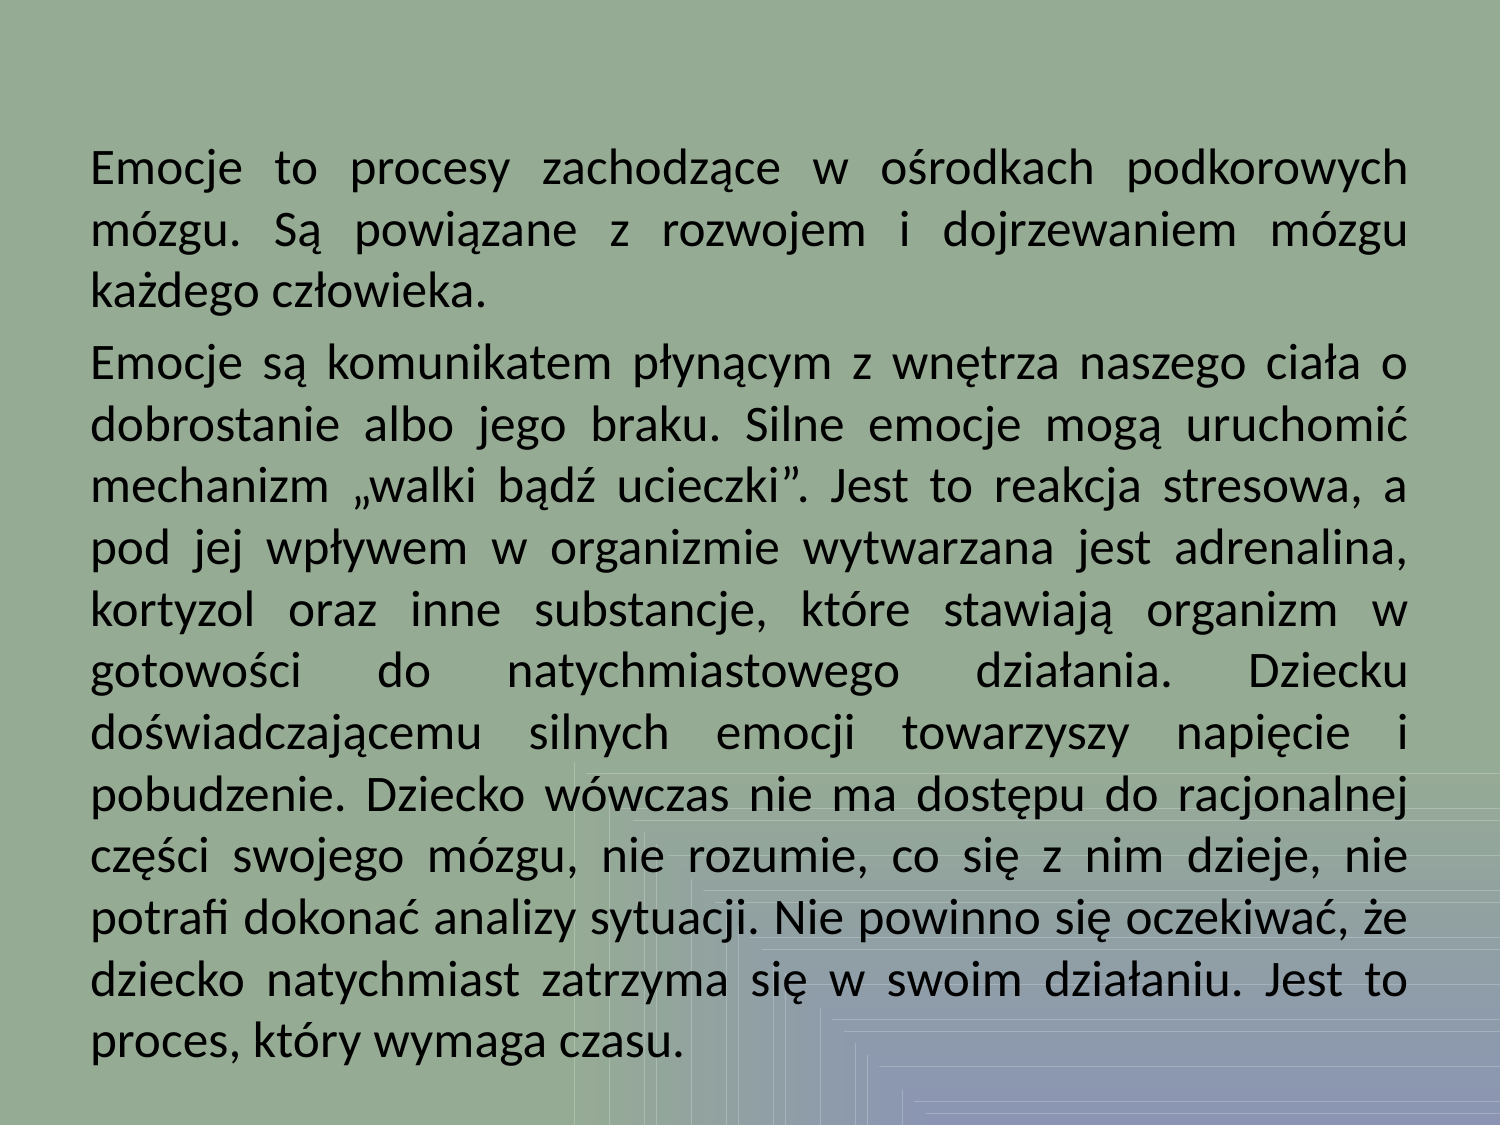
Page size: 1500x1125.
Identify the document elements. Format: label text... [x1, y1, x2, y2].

list Emocje to procesy zachodzące w ośrodkach podkorowych mózgu. Są powiązane z rozwojem i dojrzewaniem mózgu każdego człowieka. Emocje są komunikatem płynącym z wnętrza naszego ciała o dobrostanie albo jego braku. Silne emocje mogą uruchomić mechanizm „walki bądź ucieczki”. Jest to reakcja stresowa, a pod jej wpływem w organizmie wytwarzana jest adrenalina, kortyzol oraz inne substancje, które stawiają organizm w gotowości do natychmiastowego działania. Dziecku doświadczającemu silnych emocji towarzyszy napięcie i pobudzenie. Dziecko wówczas nie ma dostępu do racjonalnej części swojego mózgu, nie rozumie, co się z nim dzieje, nie potrafi dokonać analizy sytuacji. Nie powinno się oczekiwać, że dziecko natychmiast zatrzyma się w swoim działaniu. Jest to proces, który wymaga czasu. [75, 125, 1425, 1080]
